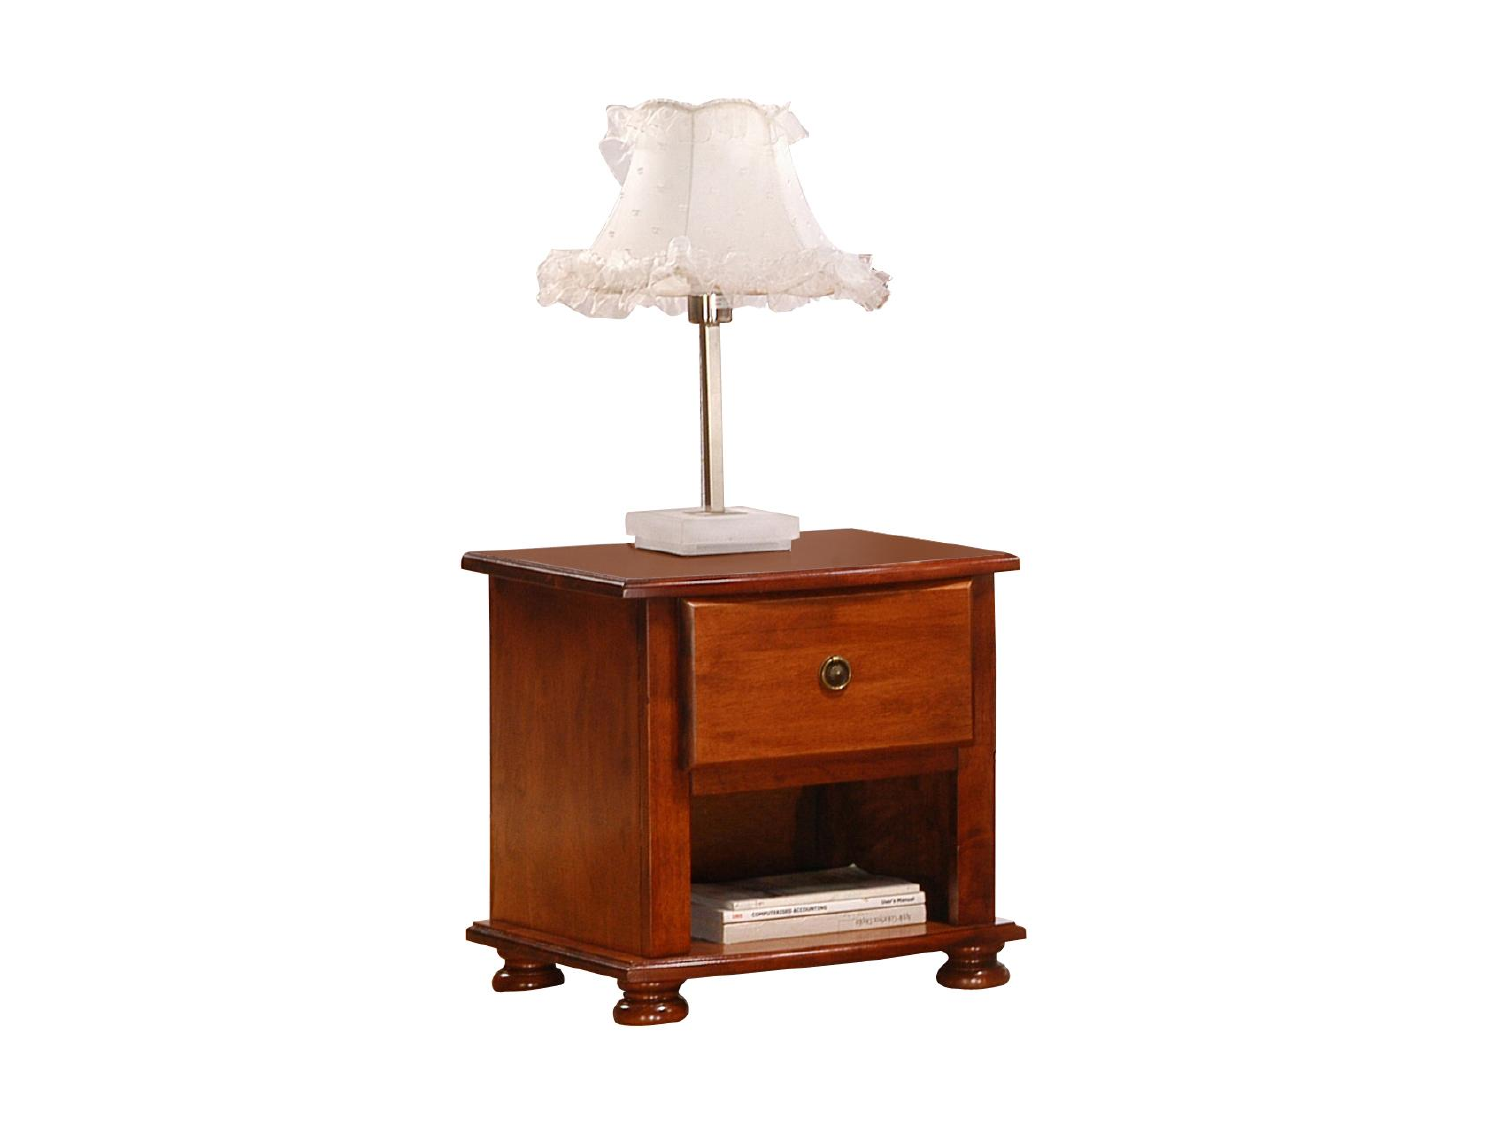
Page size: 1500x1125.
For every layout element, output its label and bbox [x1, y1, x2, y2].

text_box [380, 10, 1120, 1115]
